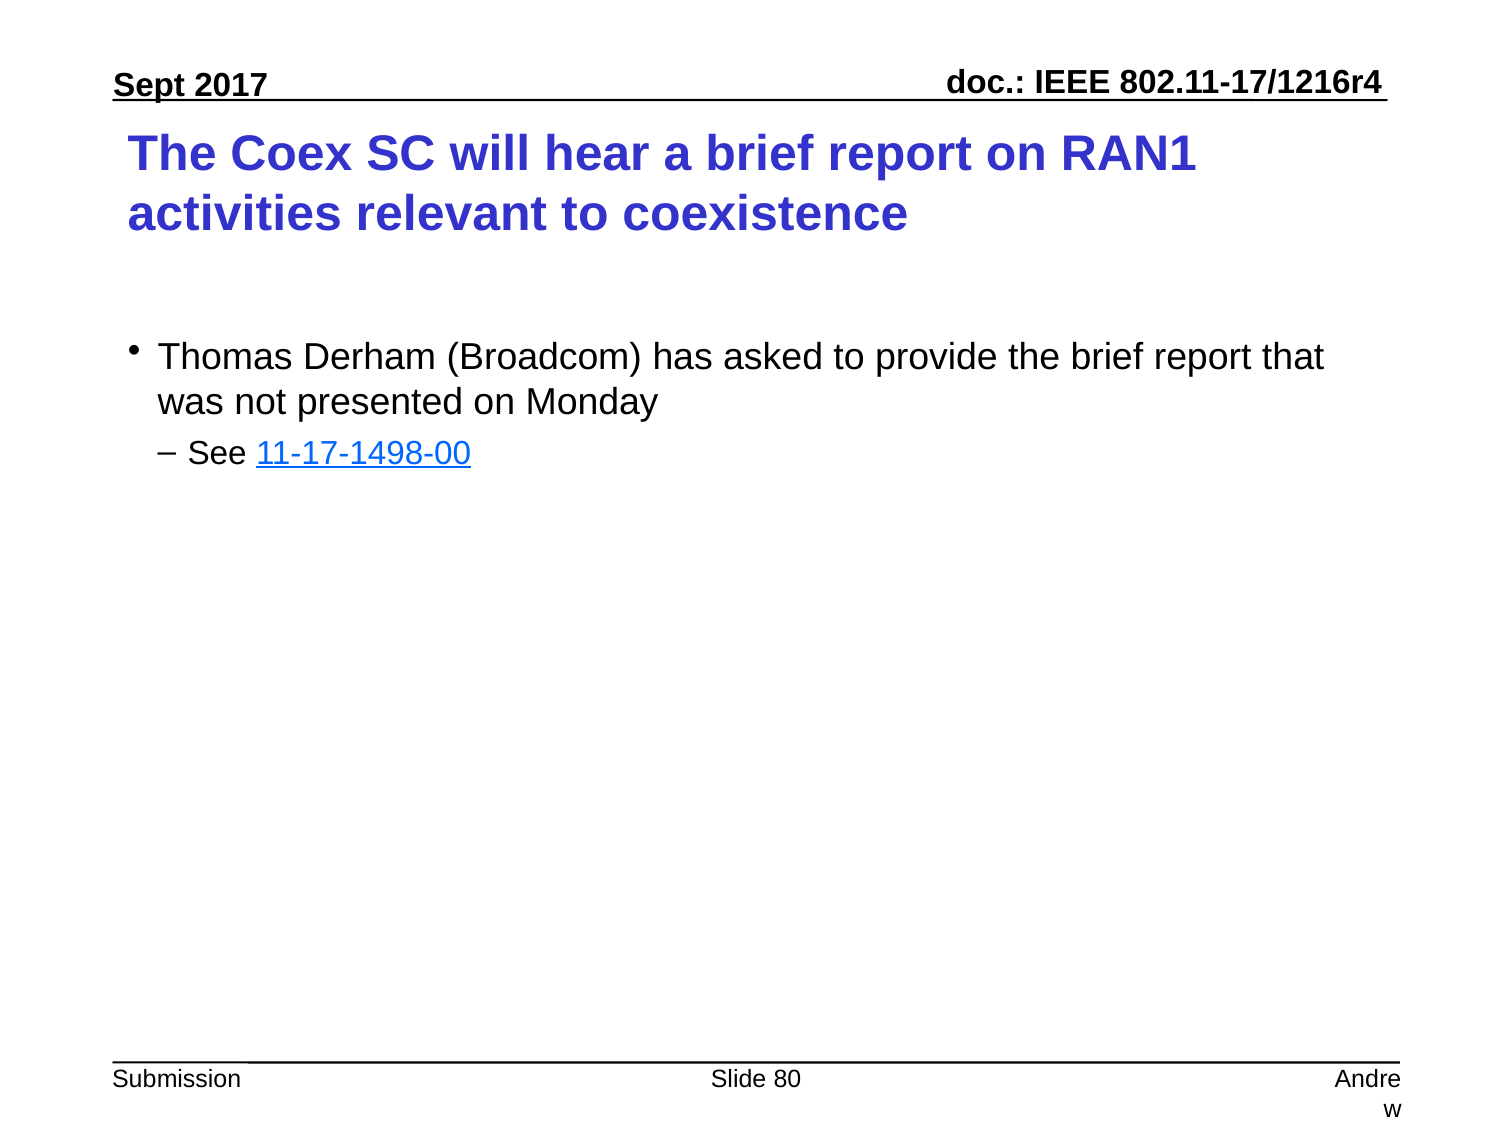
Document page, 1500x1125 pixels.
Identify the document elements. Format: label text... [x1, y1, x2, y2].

footer Andrew Myles, Cisco [1320, 1061, 1402, 1093]
list Thomas Derham (Broadcom) has asked to provide the brief report that was not presented on Monday See 11-17-1498-00 [112, 324, 1388, 1000]
title The Coex SC will hear a brief report on RAN1 activities relevant to coexistence [112, 112, 1388, 288]
slide_number Slide 80 [709, 1061, 803, 1093]
